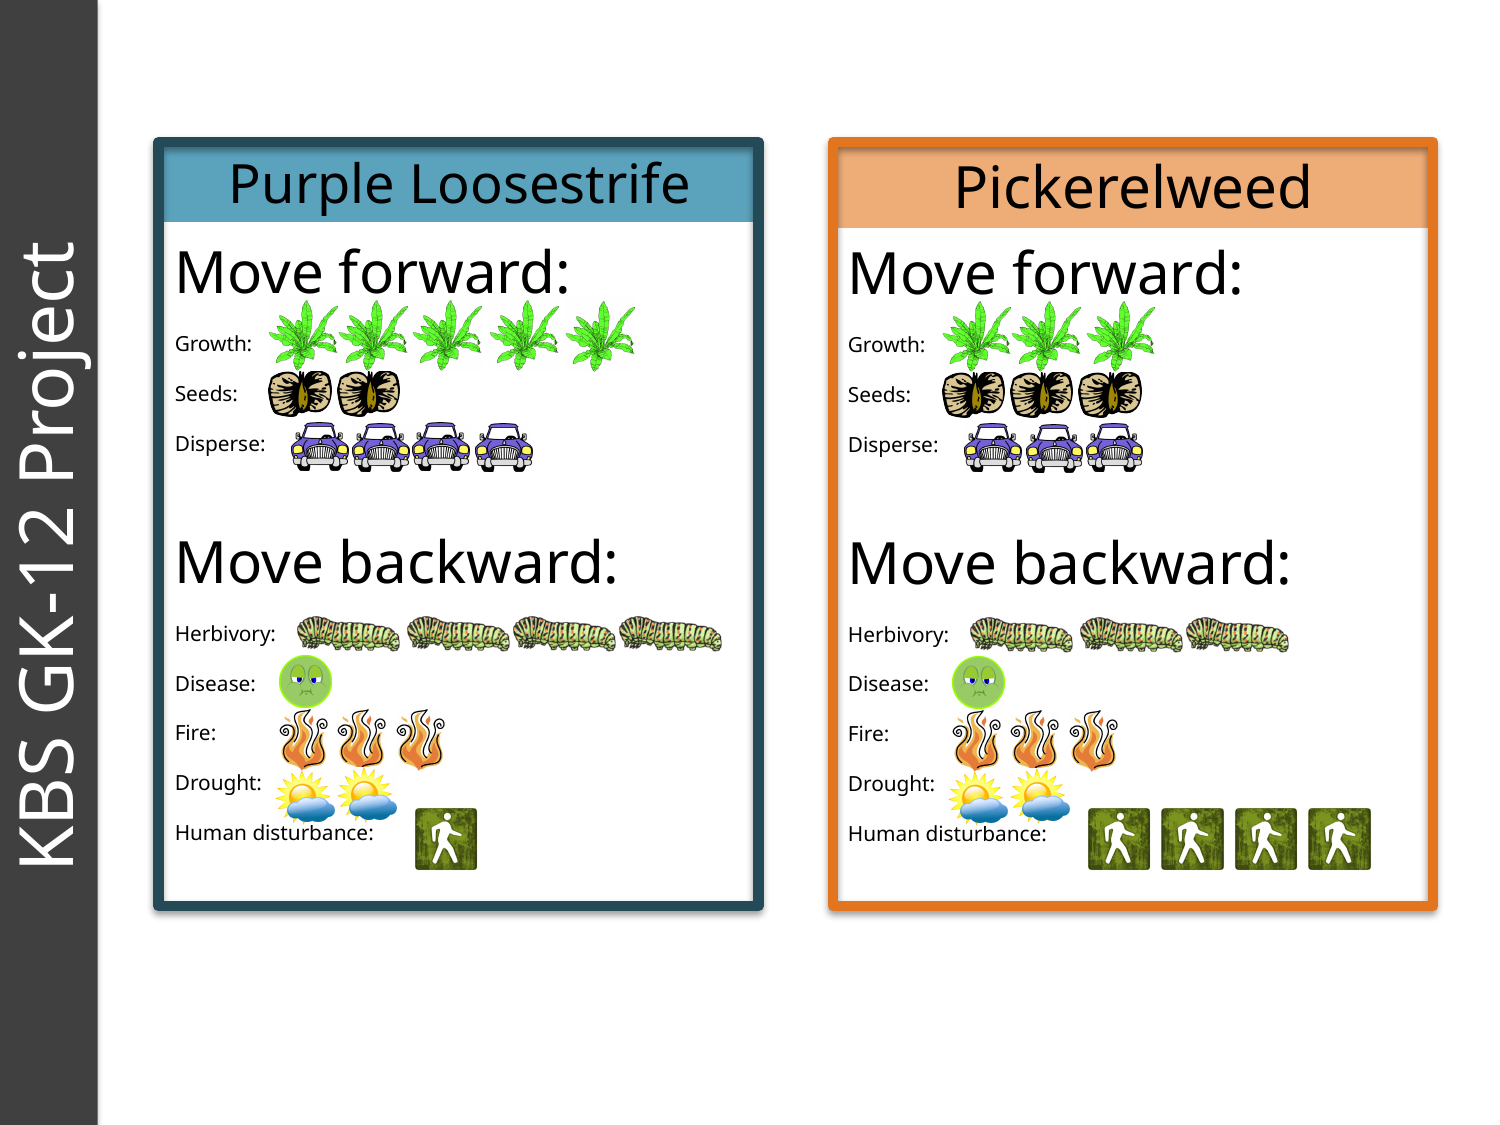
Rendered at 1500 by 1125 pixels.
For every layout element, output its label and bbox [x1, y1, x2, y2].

picture [412, 297, 483, 371]
picture [412, 422, 470, 471]
picture [268, 297, 408, 417]
picture [952, 656, 1005, 709]
picture [941, 298, 1156, 418]
picture [968, 615, 1075, 654]
picture [964, 423, 1022, 472]
picture [352, 423, 410, 472]
picture [489, 297, 560, 371]
picture [1026, 424, 1083, 473]
picture [1086, 423, 1143, 472]
picture [1082, 802, 1377, 876]
text_box [158, 142, 759, 907]
picture [405, 614, 724, 653]
picture [948, 710, 1008, 826]
text_box [833, 142, 1434, 907]
picture [475, 423, 533, 472]
picture [336, 709, 446, 823]
picture [291, 422, 349, 471]
text_box [0, 0, 98, 1125]
picture [1078, 615, 1291, 654]
picture [275, 709, 335, 825]
picture [295, 614, 402, 653]
picture [408, 802, 483, 876]
picture [279, 655, 332, 708]
picture [1010, 710, 1119, 824]
picture [565, 297, 636, 372]
